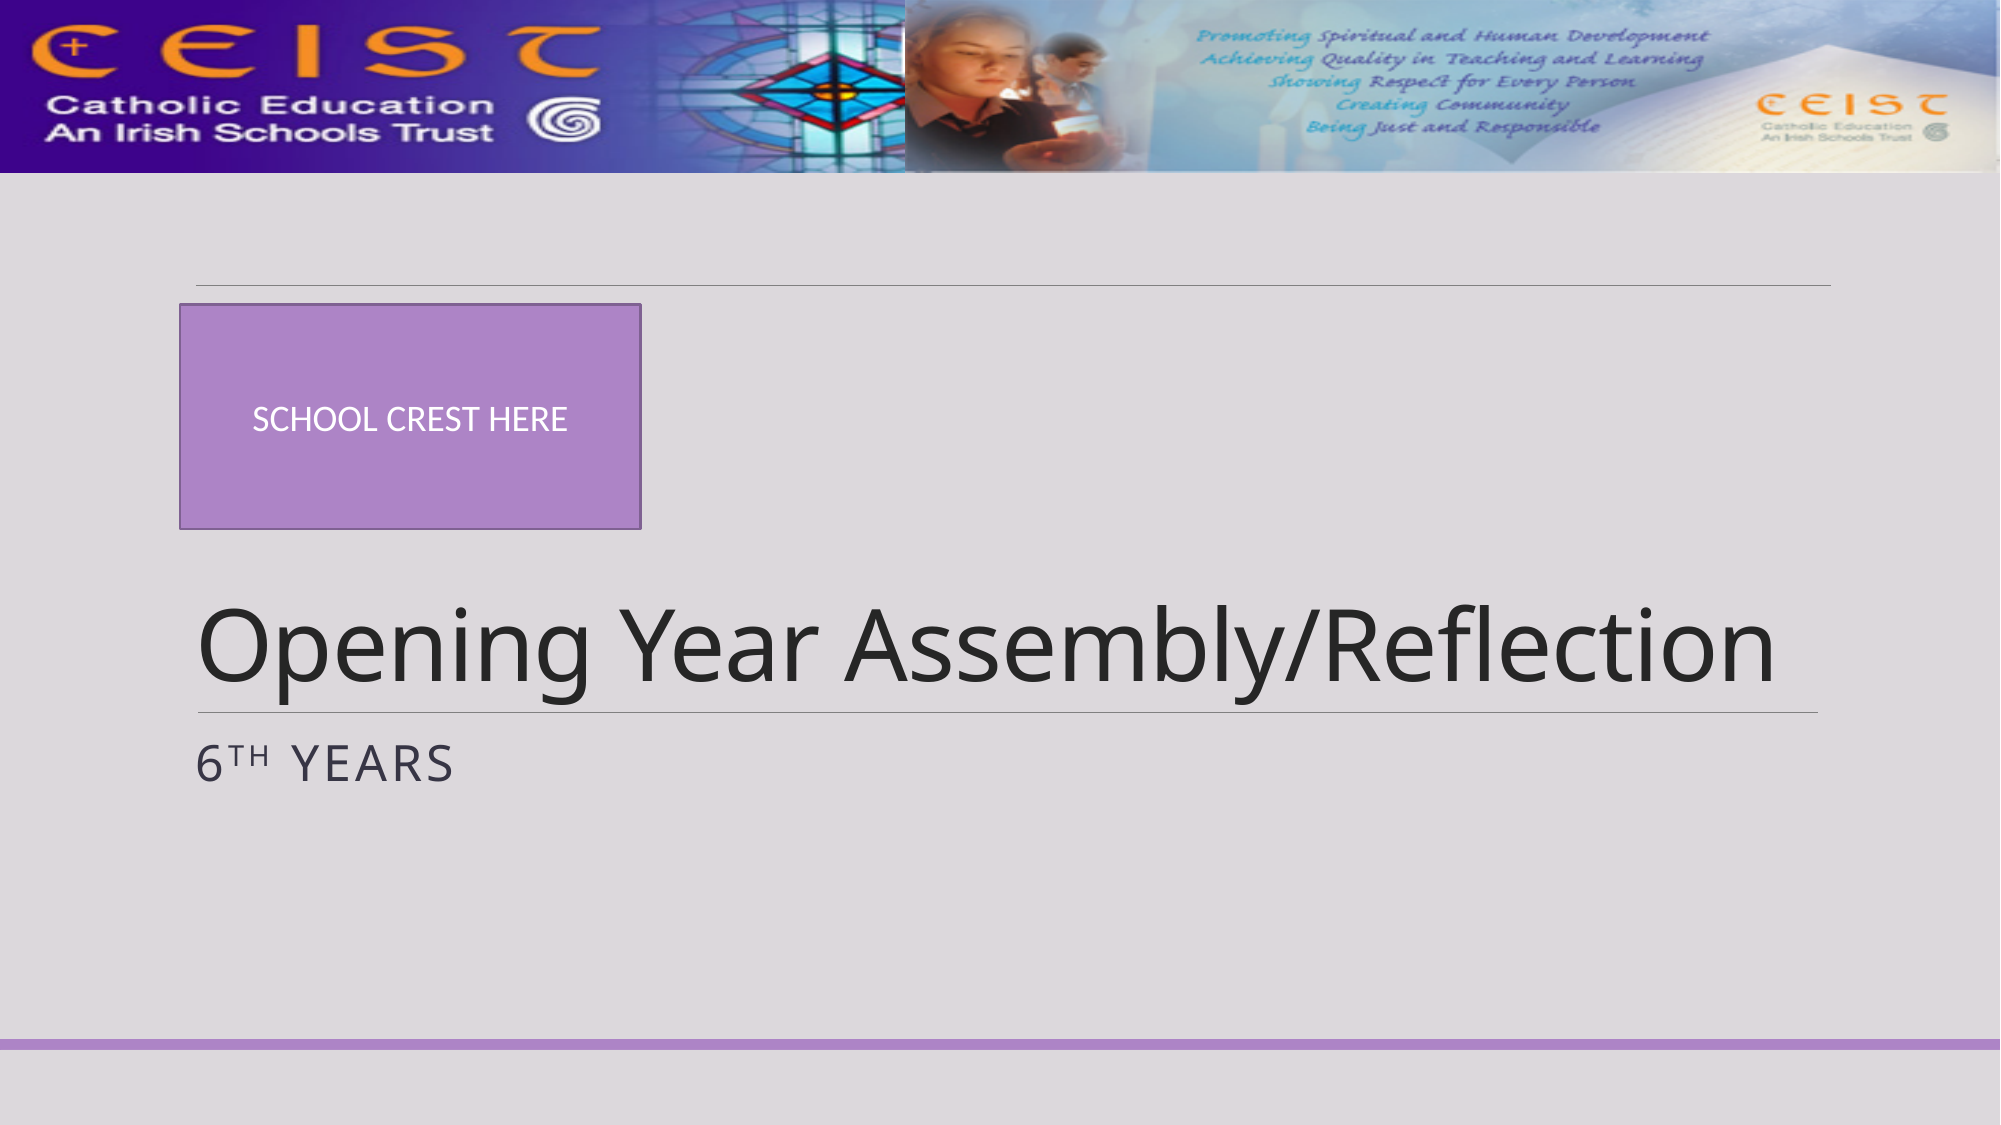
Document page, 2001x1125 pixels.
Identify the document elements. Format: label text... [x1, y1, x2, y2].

subtitle 6th Years [180, 730, 1831, 919]
picture [0, 0, 2000, 173]
text_box SCHOOL CREST HERE [179, 303, 642, 530]
title Opening Year Assembly/Reflection [180, 124, 1830, 710]
